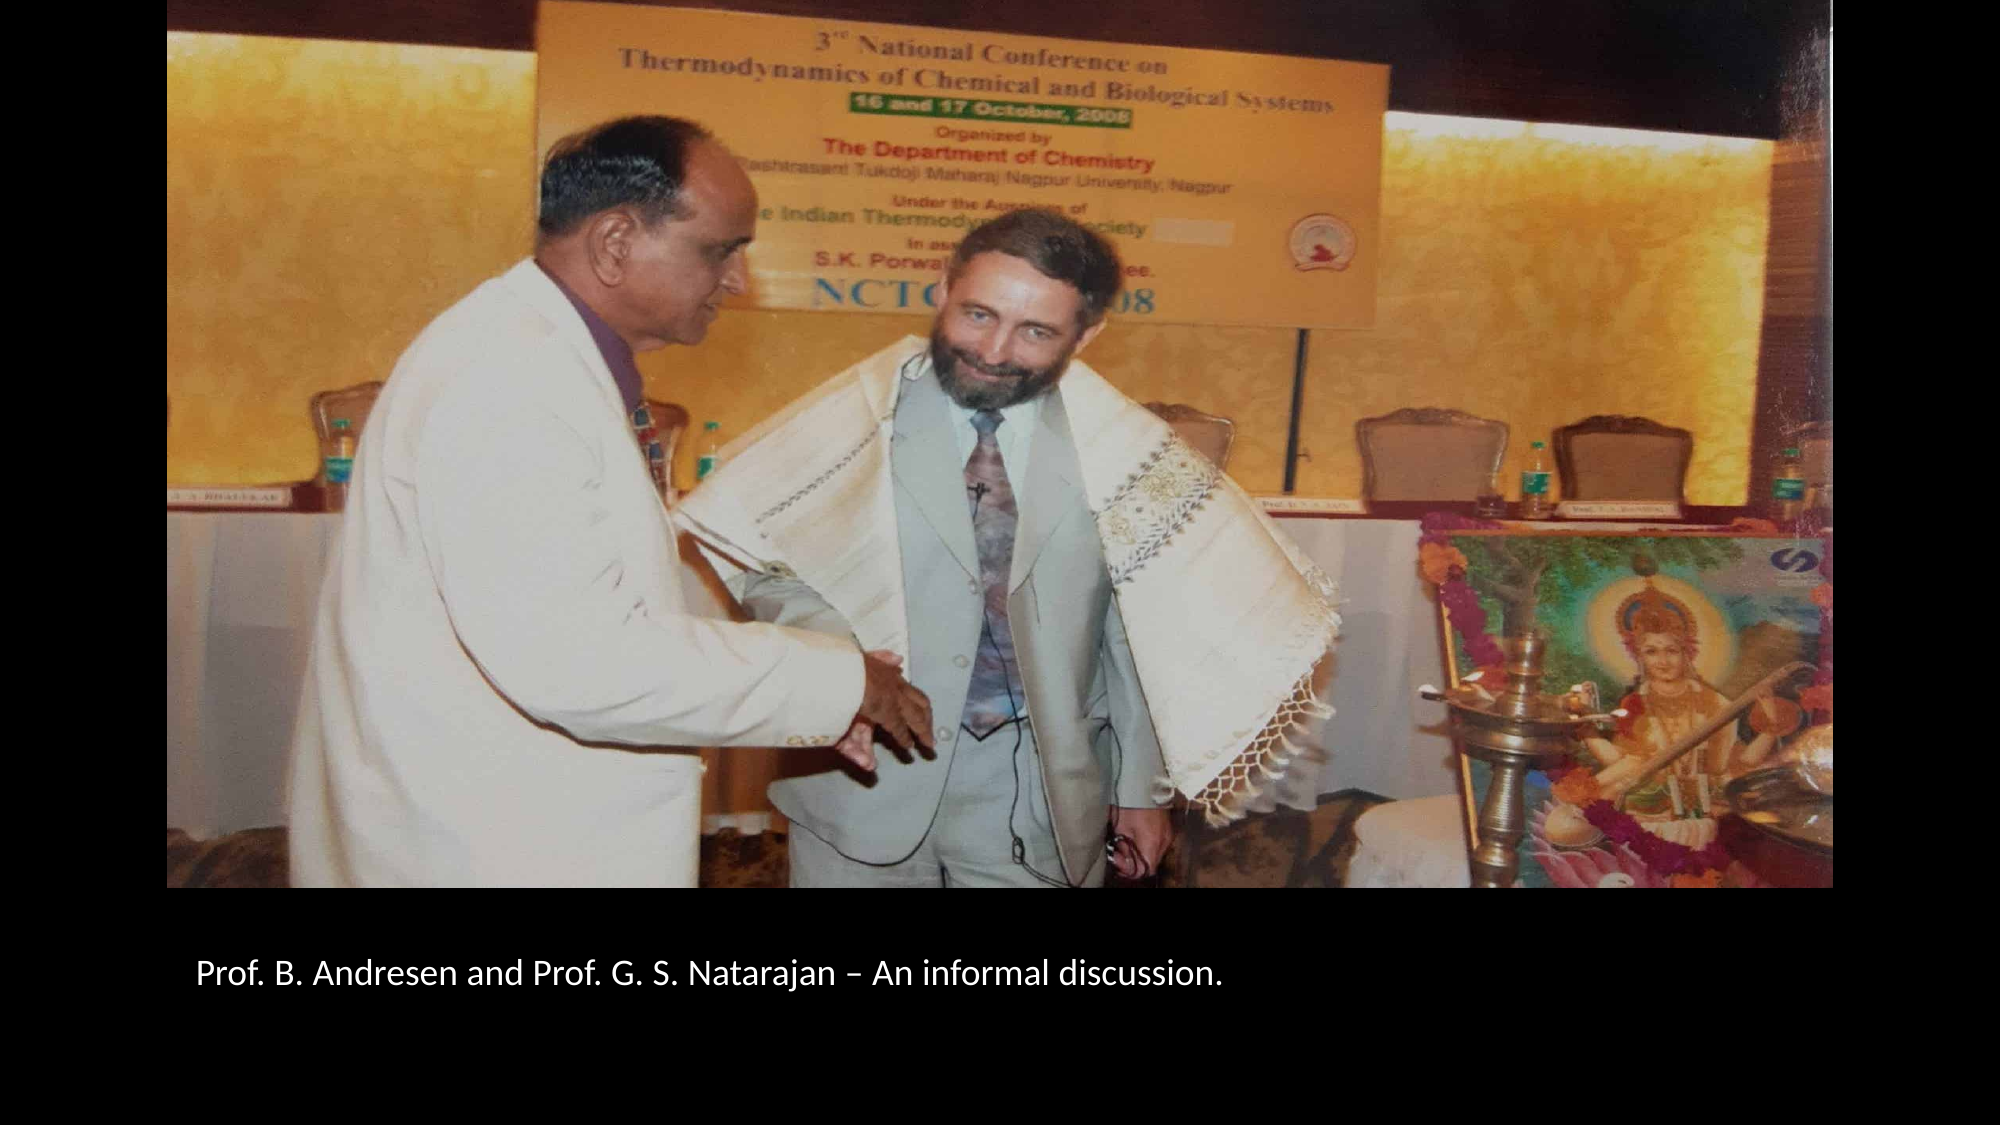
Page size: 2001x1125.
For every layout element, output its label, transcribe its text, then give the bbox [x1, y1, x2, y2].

text_box Prof. B. Andresen and Prof. G. S. Natarajan – An informal discussion. [181, 940, 1845, 1001]
picture [167, 0, 1833, 888]
